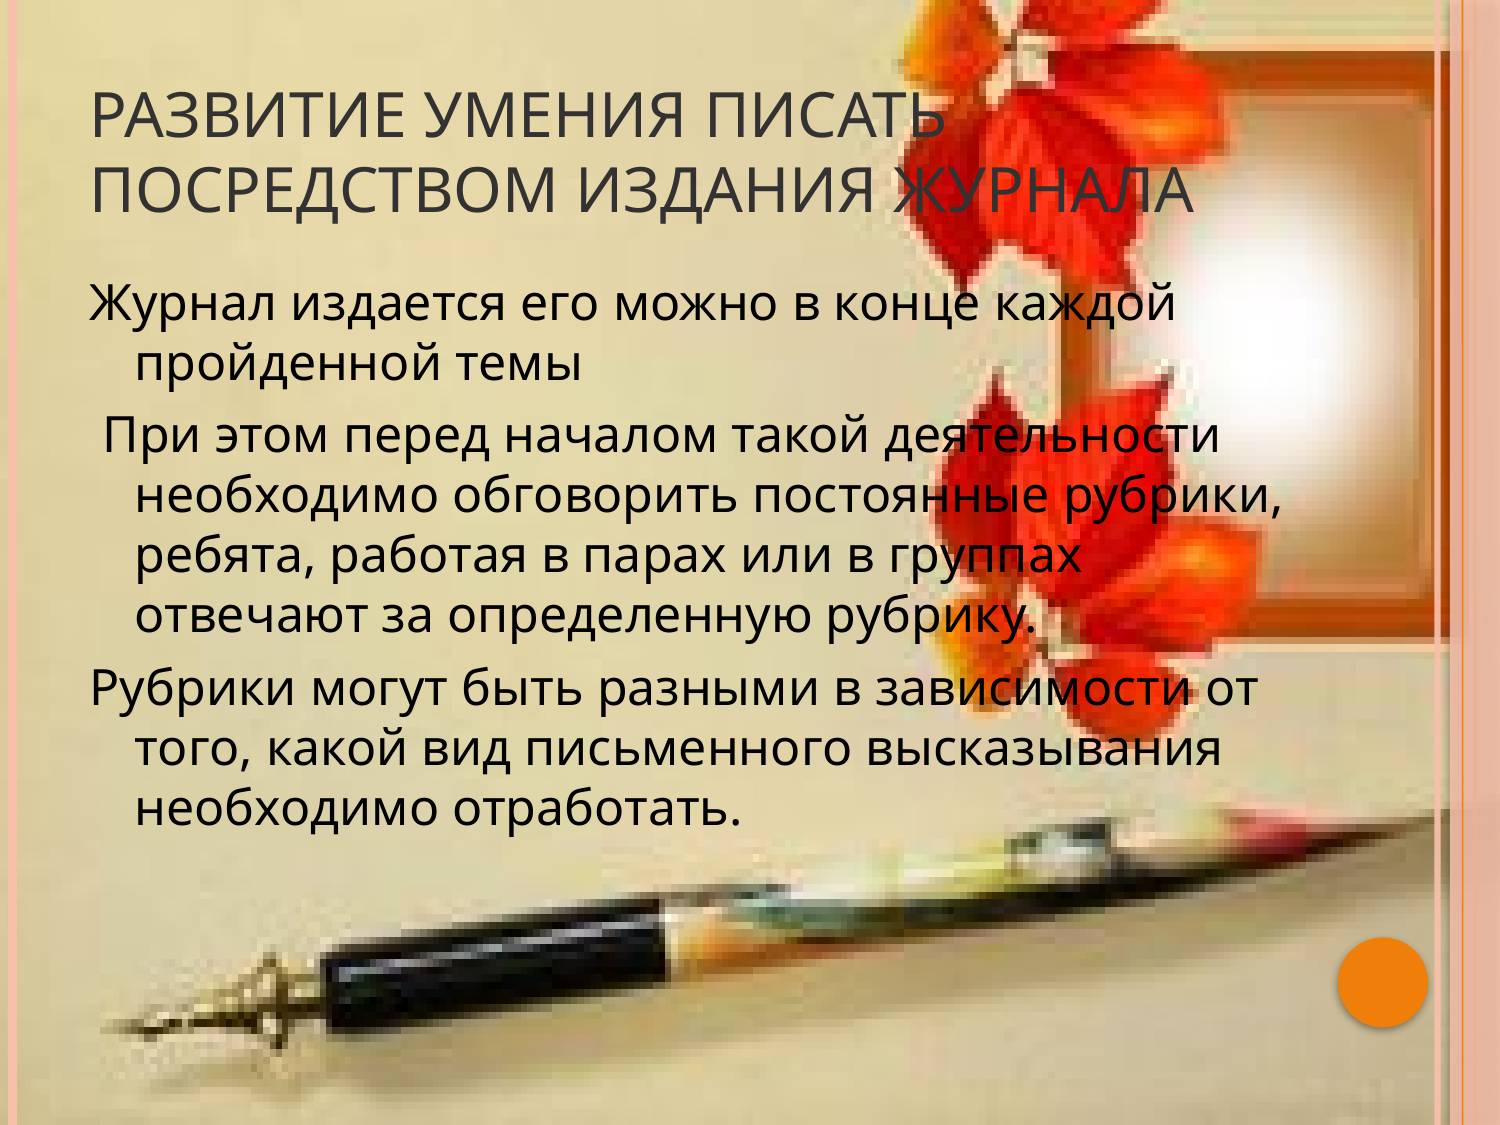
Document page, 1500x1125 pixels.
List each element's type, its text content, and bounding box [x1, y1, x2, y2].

picture [18, 0, 1434, 1125]
picture [1441, 0, 1449, 1125]
picture [0, 0, 7, 1125]
title Развитие умения писать посредством издания журнала [75, 45, 1300, 233]
list Журнал издается его можно в конце каждой пройденной темы При этом перед началом такой деятельности необходимо обговорить постоянные рубрики, ребята, работая в парах или в группах отвечают за определенную рубрику. Рубрики могут быть разными в зависимости от того, какой вид письменного высказывания необходимо отработать. [75, 262, 1300, 1062]
